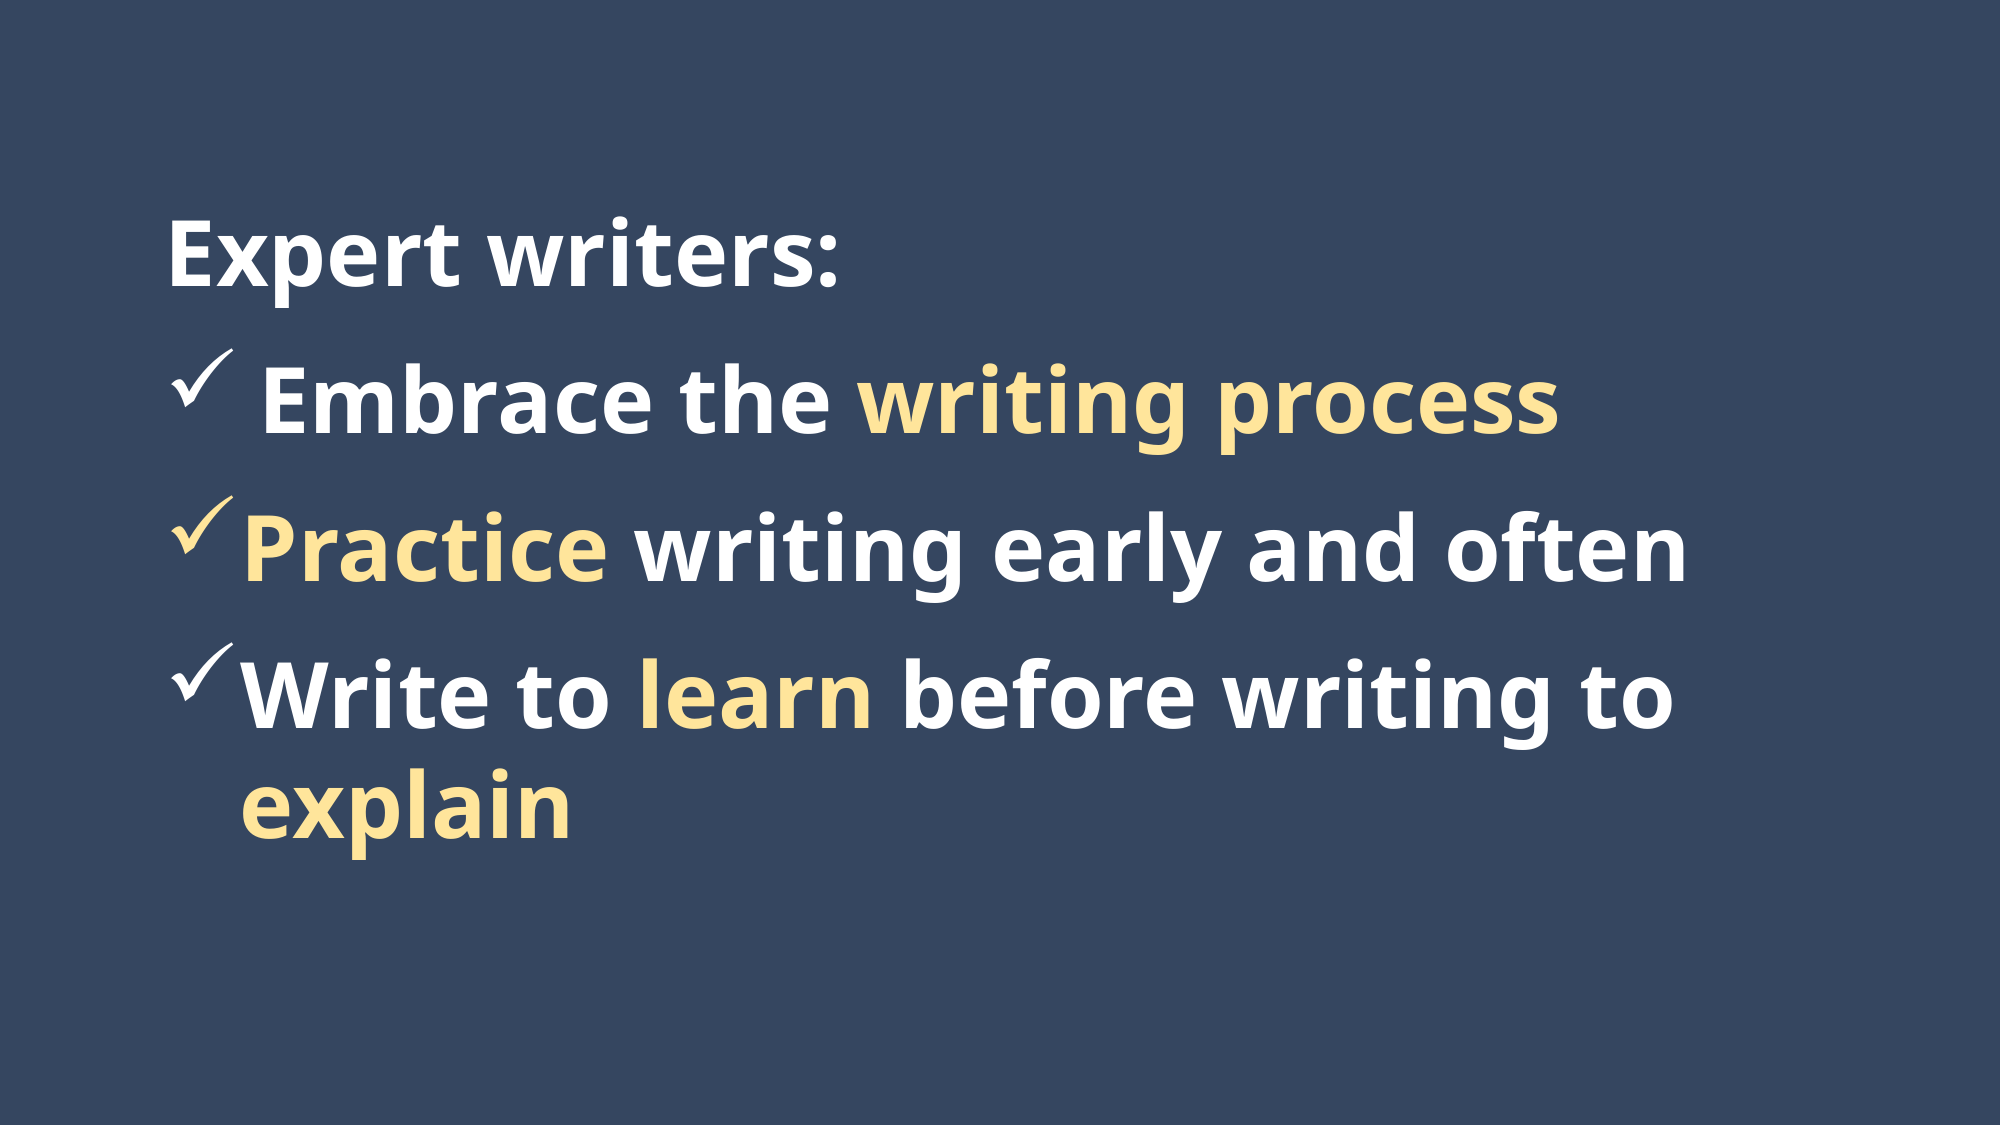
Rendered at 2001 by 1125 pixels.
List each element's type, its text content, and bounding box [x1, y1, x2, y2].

text_box Expert writers: Embrace the writing process Practice writing early and often Write to learn before writing to explain [150, 187, 1850, 865]
